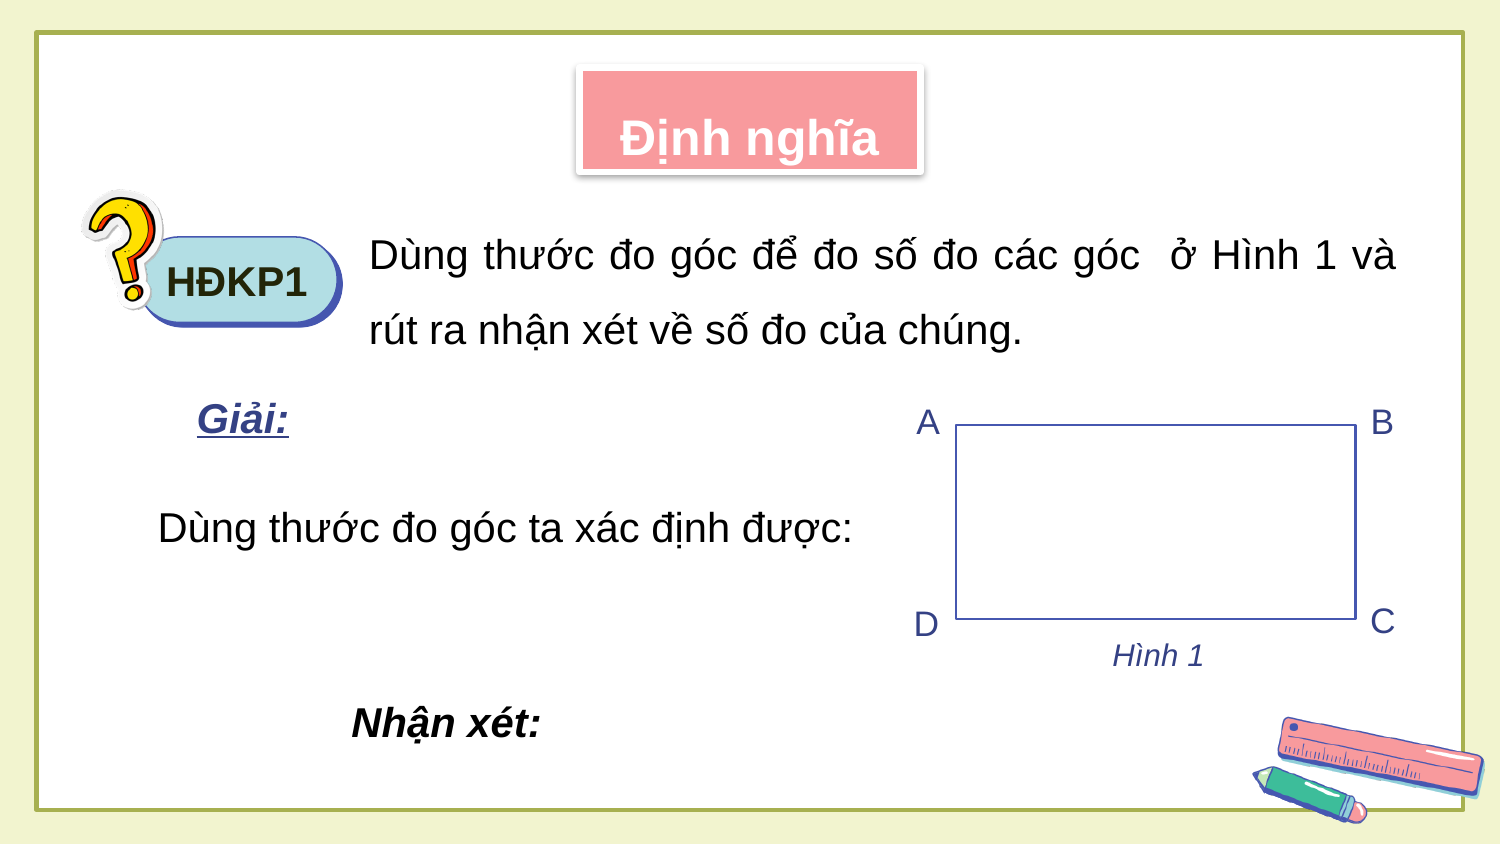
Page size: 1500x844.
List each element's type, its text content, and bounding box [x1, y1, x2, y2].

text_box Giải: [181, 384, 305, 449]
text_box HĐKP1 [181, 236, 338, 323]
text_box Định nghĩa [576, 64, 924, 175]
picture [1251, 715, 1485, 825]
text_box [34, 30, 1465, 812]
picture [75, 182, 178, 317]
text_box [898, 391, 1412, 682]
